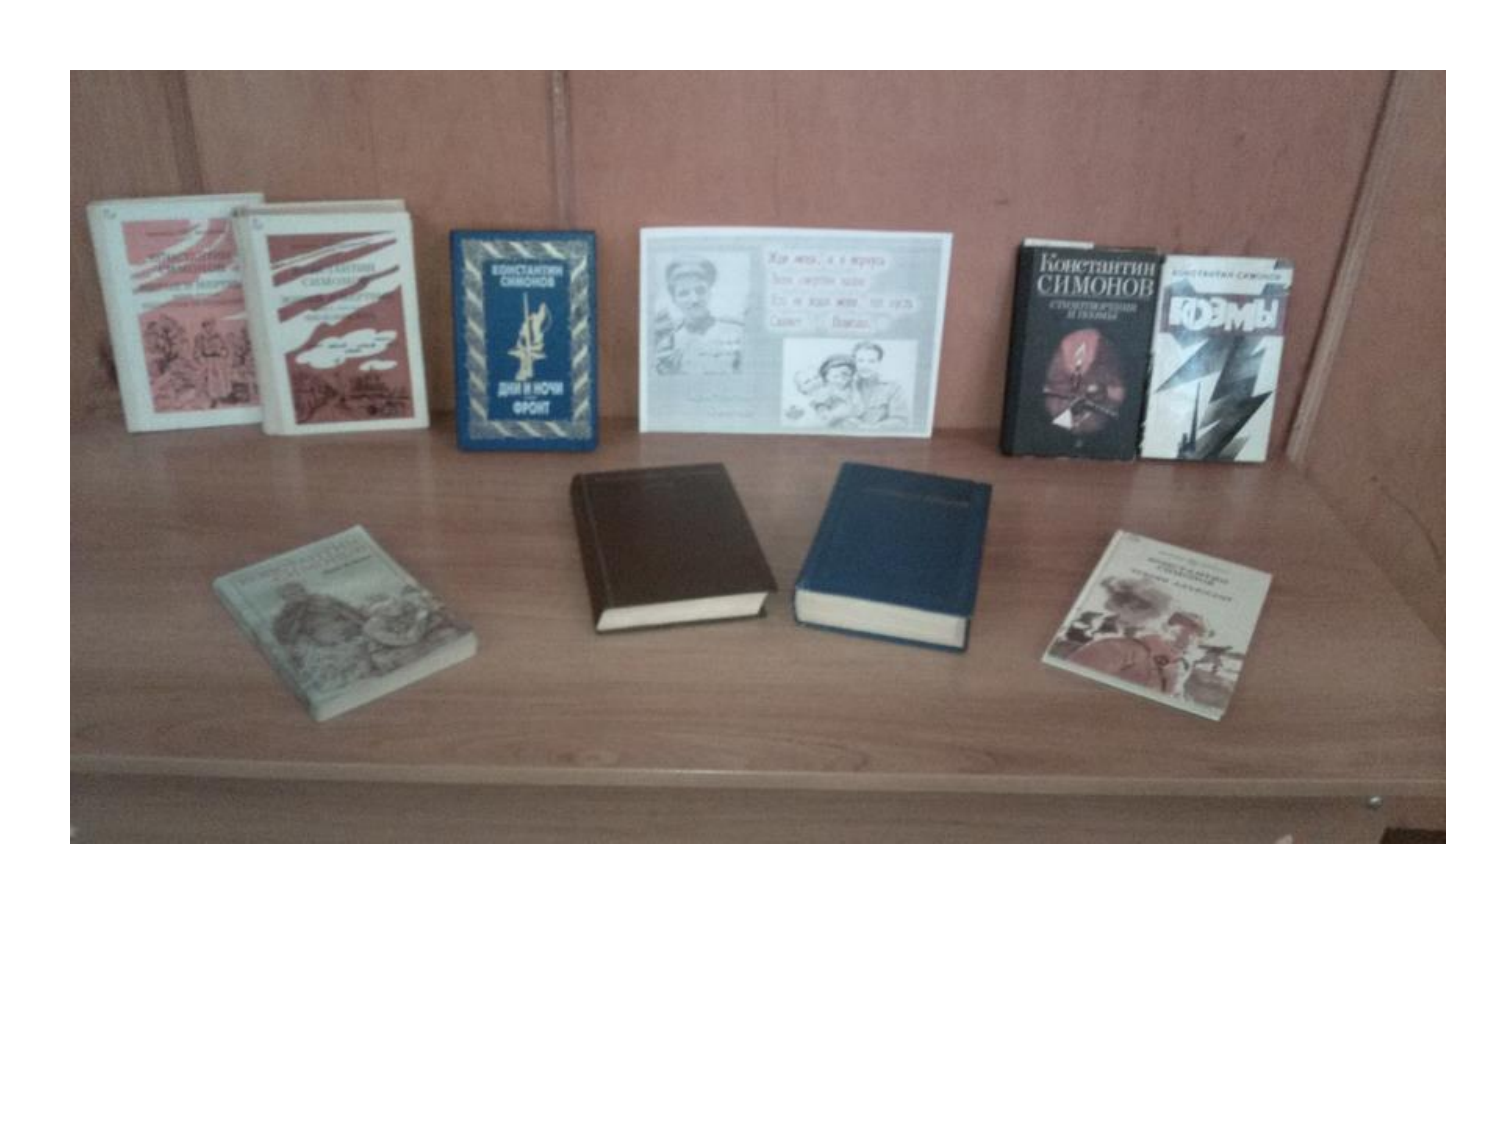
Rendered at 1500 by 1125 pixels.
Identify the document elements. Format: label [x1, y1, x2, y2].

picture [70, 70, 1446, 844]
